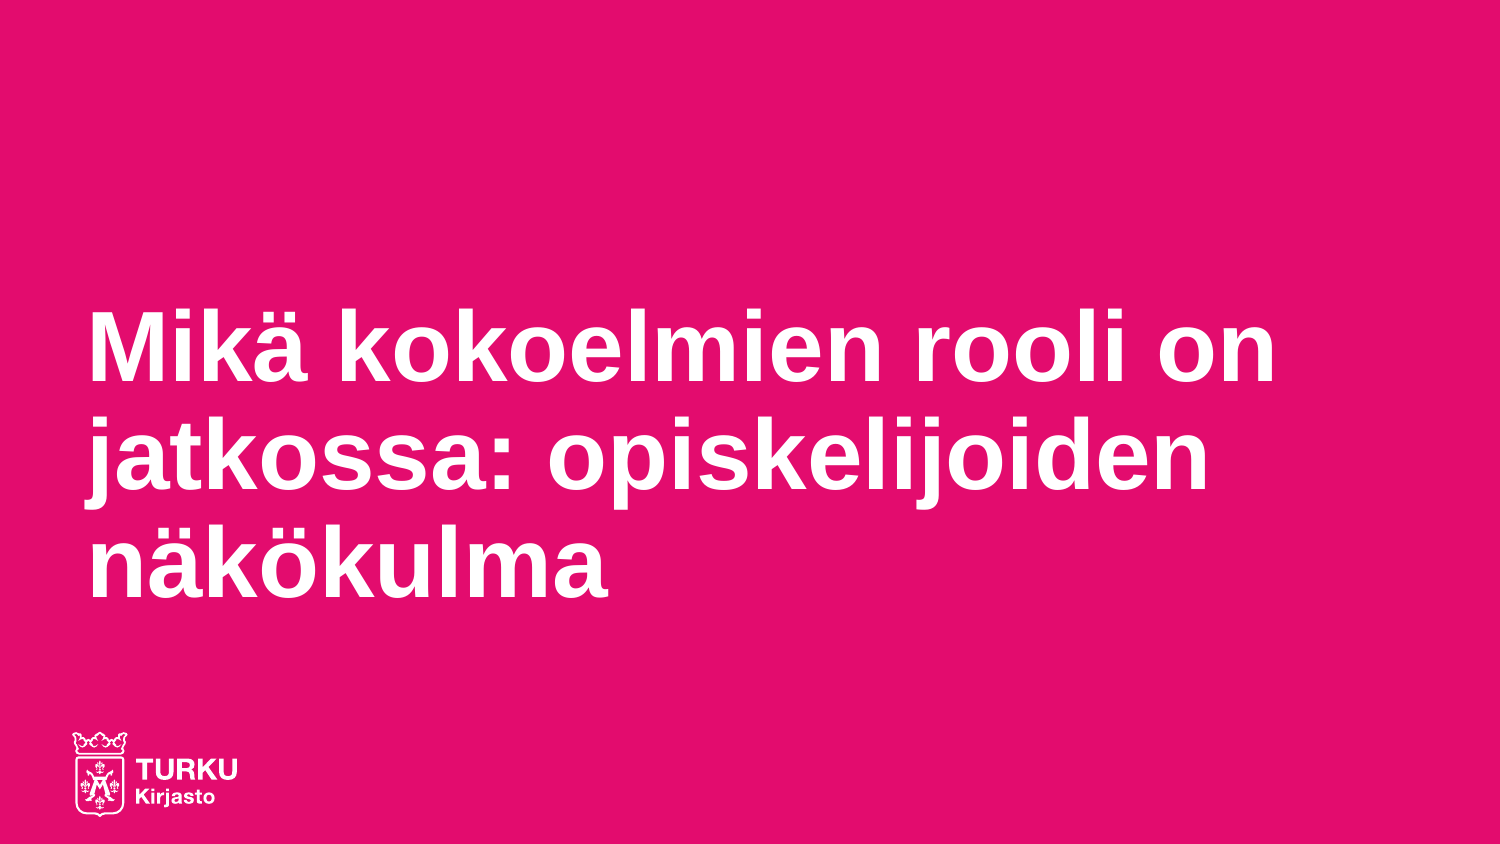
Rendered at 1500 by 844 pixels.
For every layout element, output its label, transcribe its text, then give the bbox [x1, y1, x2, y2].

title Mikä kokoelmien rooli on jatkossa: opiskelijoiden näkökulma [86, 295, 1414, 691]
